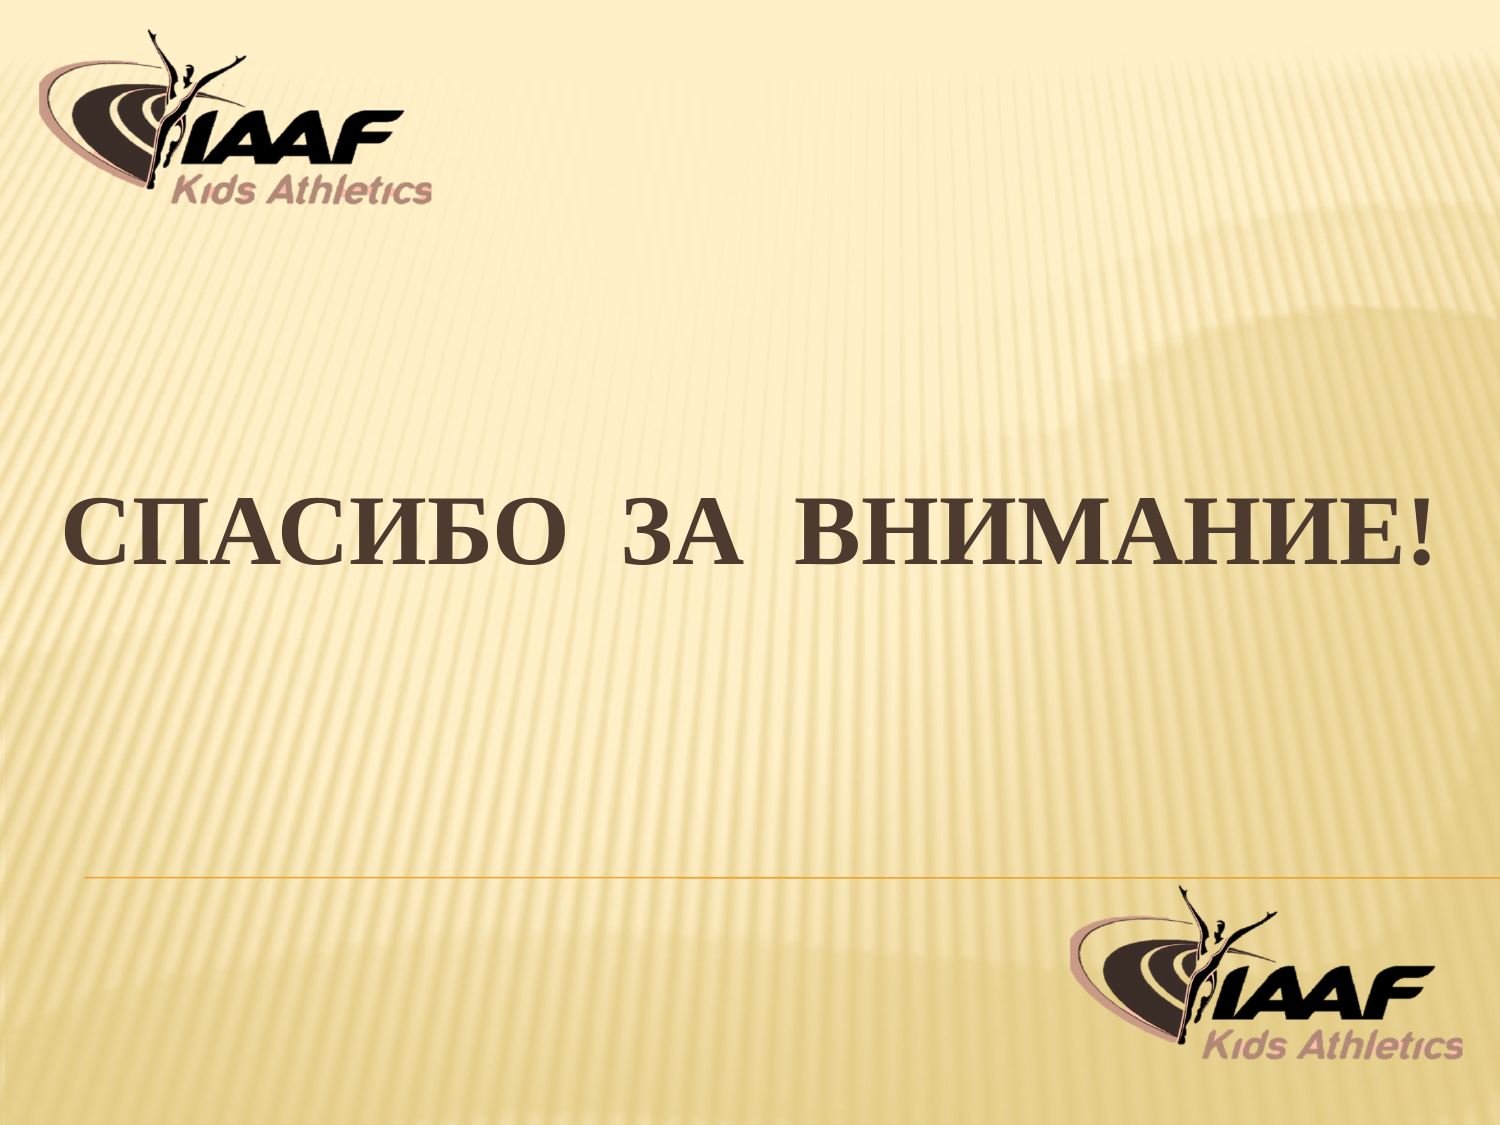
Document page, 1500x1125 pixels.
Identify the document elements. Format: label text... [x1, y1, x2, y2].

picture [34, 0, 434, 270]
title СПАСИБО ЗА ВНИМАНИЕ! [0, 457, 1500, 762]
picture [1066, 855, 1466, 1125]
